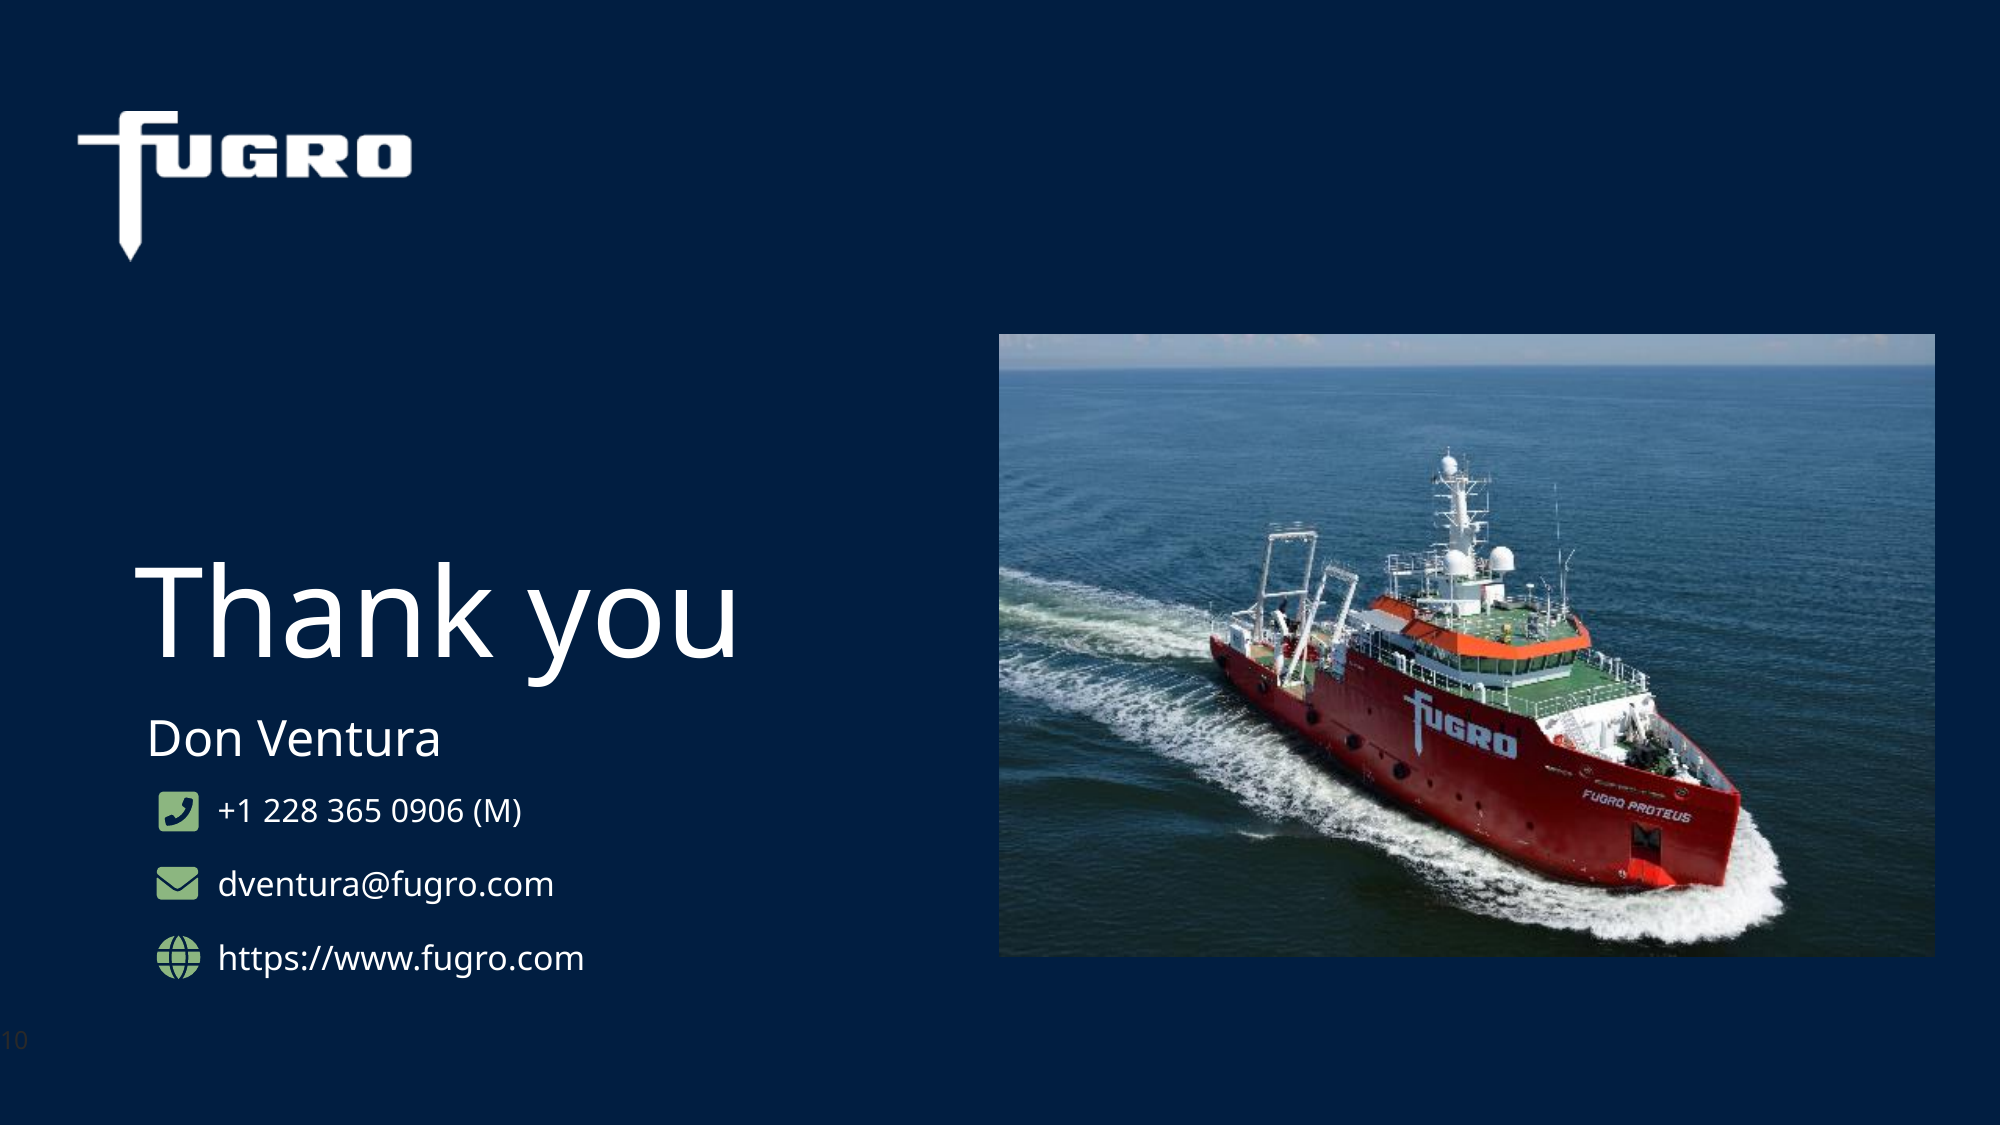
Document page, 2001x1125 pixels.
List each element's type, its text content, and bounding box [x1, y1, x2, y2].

list dventura@fugro.com [217, 862, 899, 904]
picture [76, 111, 414, 262]
text_box Don Ventura [132, 699, 519, 774]
slide_number 10 [0, 1026, 60, 1057]
picture [999, 334, 1935, 958]
list https://www.fugro.com [217, 936, 899, 978]
list +1 228 365 0906 (M) [217, 790, 999, 829]
